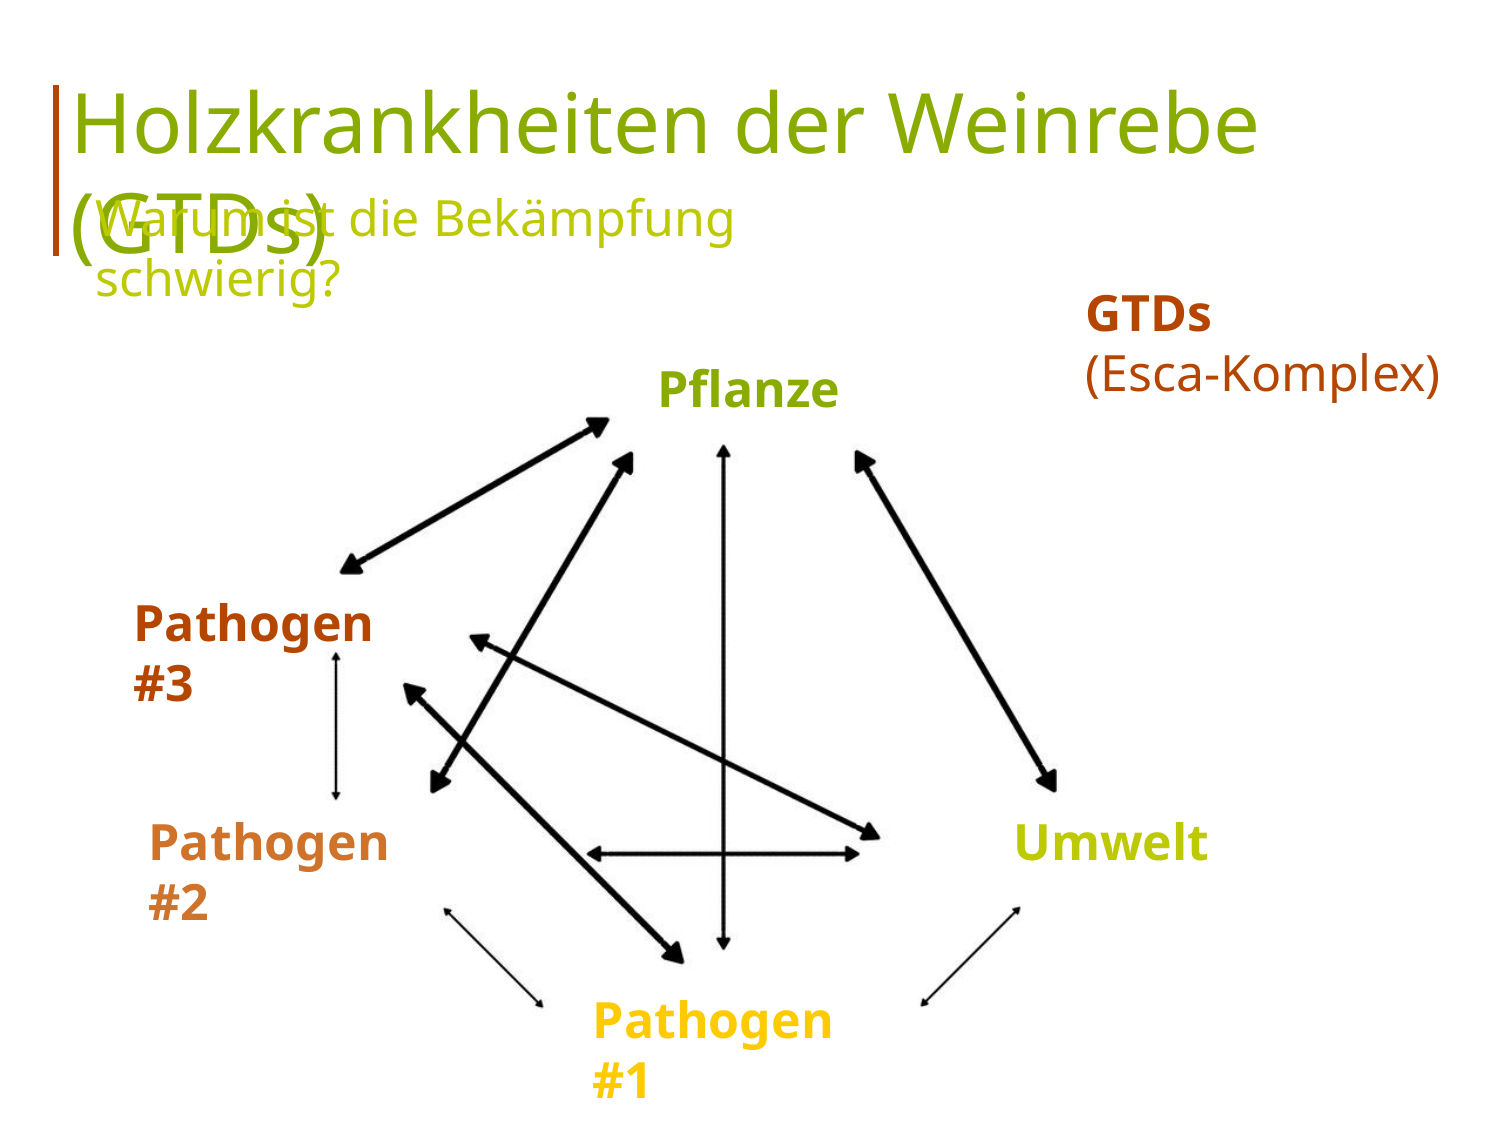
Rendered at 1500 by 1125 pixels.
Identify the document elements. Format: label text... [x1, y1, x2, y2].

text_box Holzkrankheiten der Weinrebe (GTDs) [55, 62, 1339, 278]
text_box Pathogen #3 [118, 584, 288, 720]
text_box GTDs (Esca-Komplex) [1070, 274, 1500, 409]
text_box Pflanze [642, 349, 918, 387]
text_box Warum ist die Bekämpfung schwierig? [80, 178, 918, 314]
text_box Pathogen #2 [133, 802, 288, 938]
picture [288, 387, 1071, 1019]
text_box Umwelt [1071, 802, 1339, 878]
text_box Pathogen #1 [577, 1019, 918, 1116]
